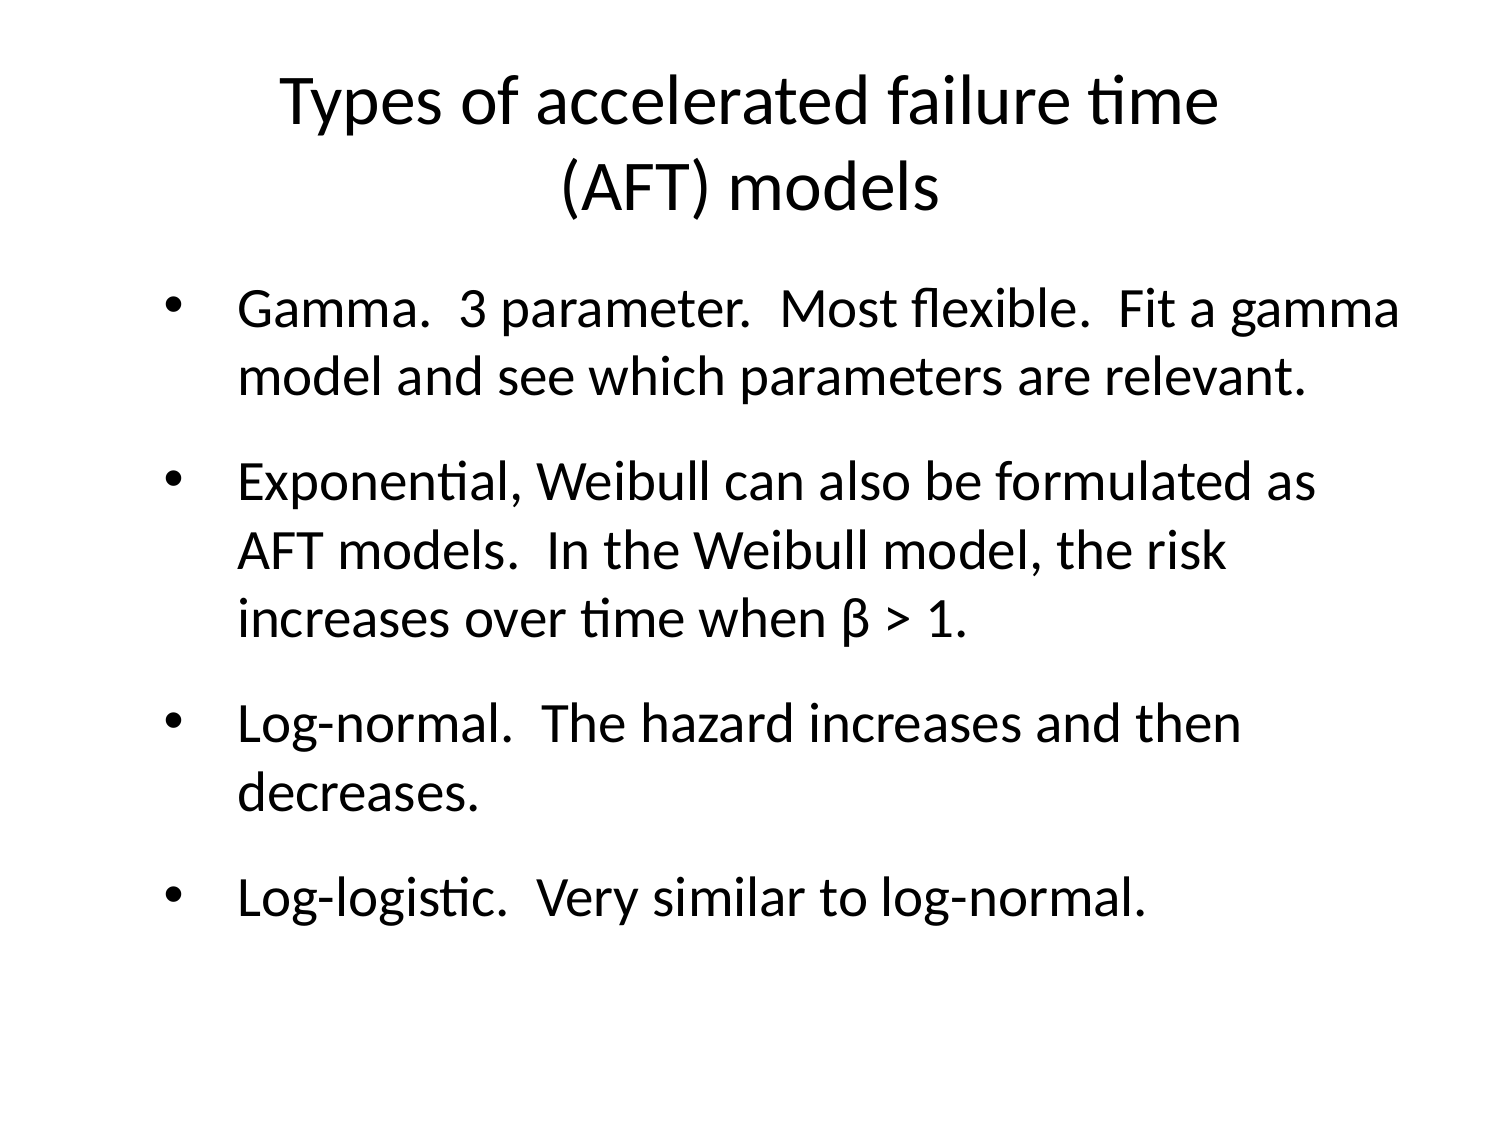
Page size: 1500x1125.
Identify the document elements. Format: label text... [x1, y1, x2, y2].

list Gamma. 3 parameter. Most flexible. Fit a gamma model and see which parameters are relevant. Exponential, Weibull can also be formulated as AFT models. In the Weibull model, the risk increases over time when β > 1. Log-normal. The hazard increases and then decreases. Log-logistic. Very similar to log-normal. [75, 262, 1425, 1005]
title Types of accelerated failure time (AFT) models [75, 45, 1425, 233]
